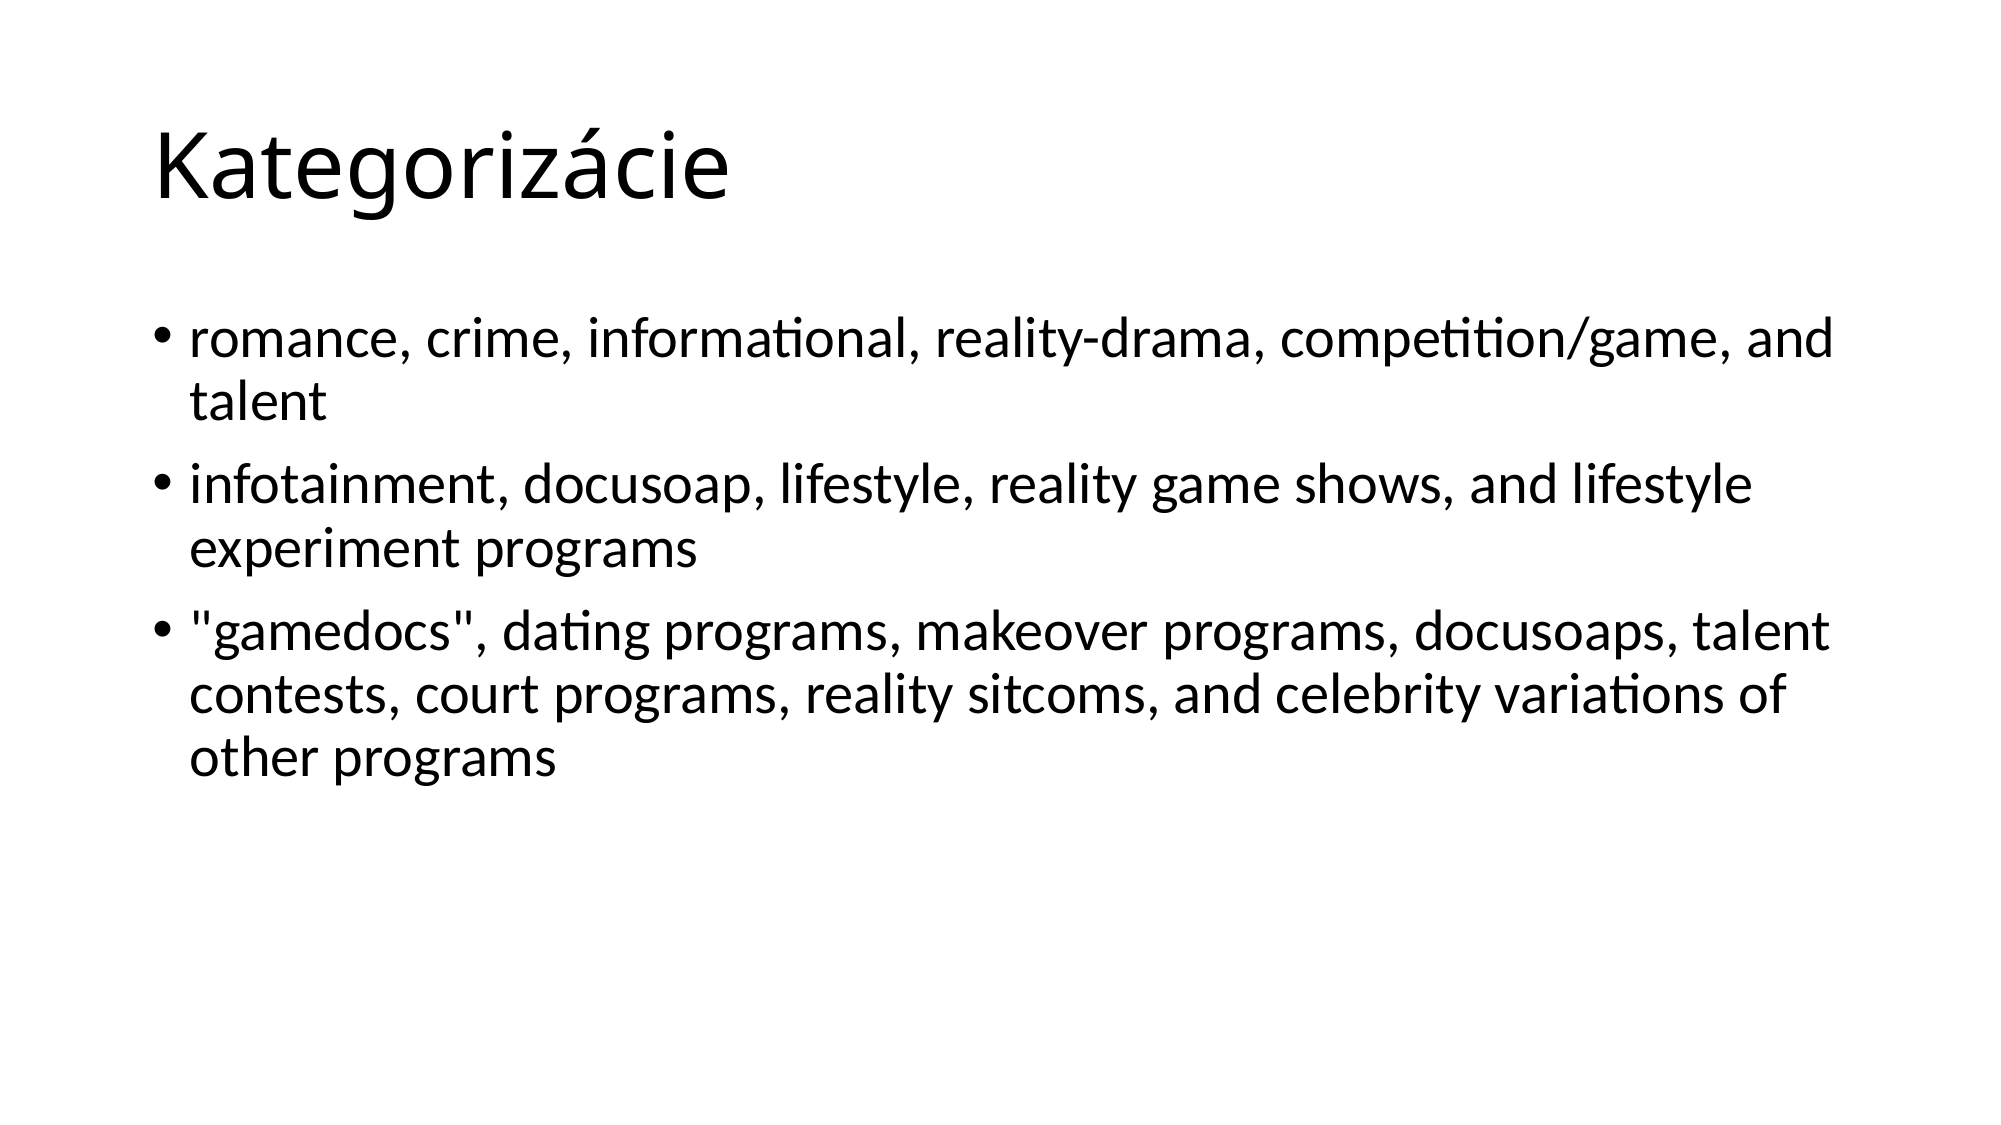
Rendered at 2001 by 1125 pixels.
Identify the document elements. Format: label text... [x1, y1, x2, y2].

title Kategorizácie [137, 59, 1863, 278]
list romance, crime, informational, reality-drama, competition/game, and talent infotainment, docusoap, lifestyle, reality game shows, and lifestyle experiment programs "gamedocs", dating programs, makeover programs, docusoaps, talent contests, court programs, reality sitcoms, and celebrity variations of other programs [137, 299, 1863, 1014]
